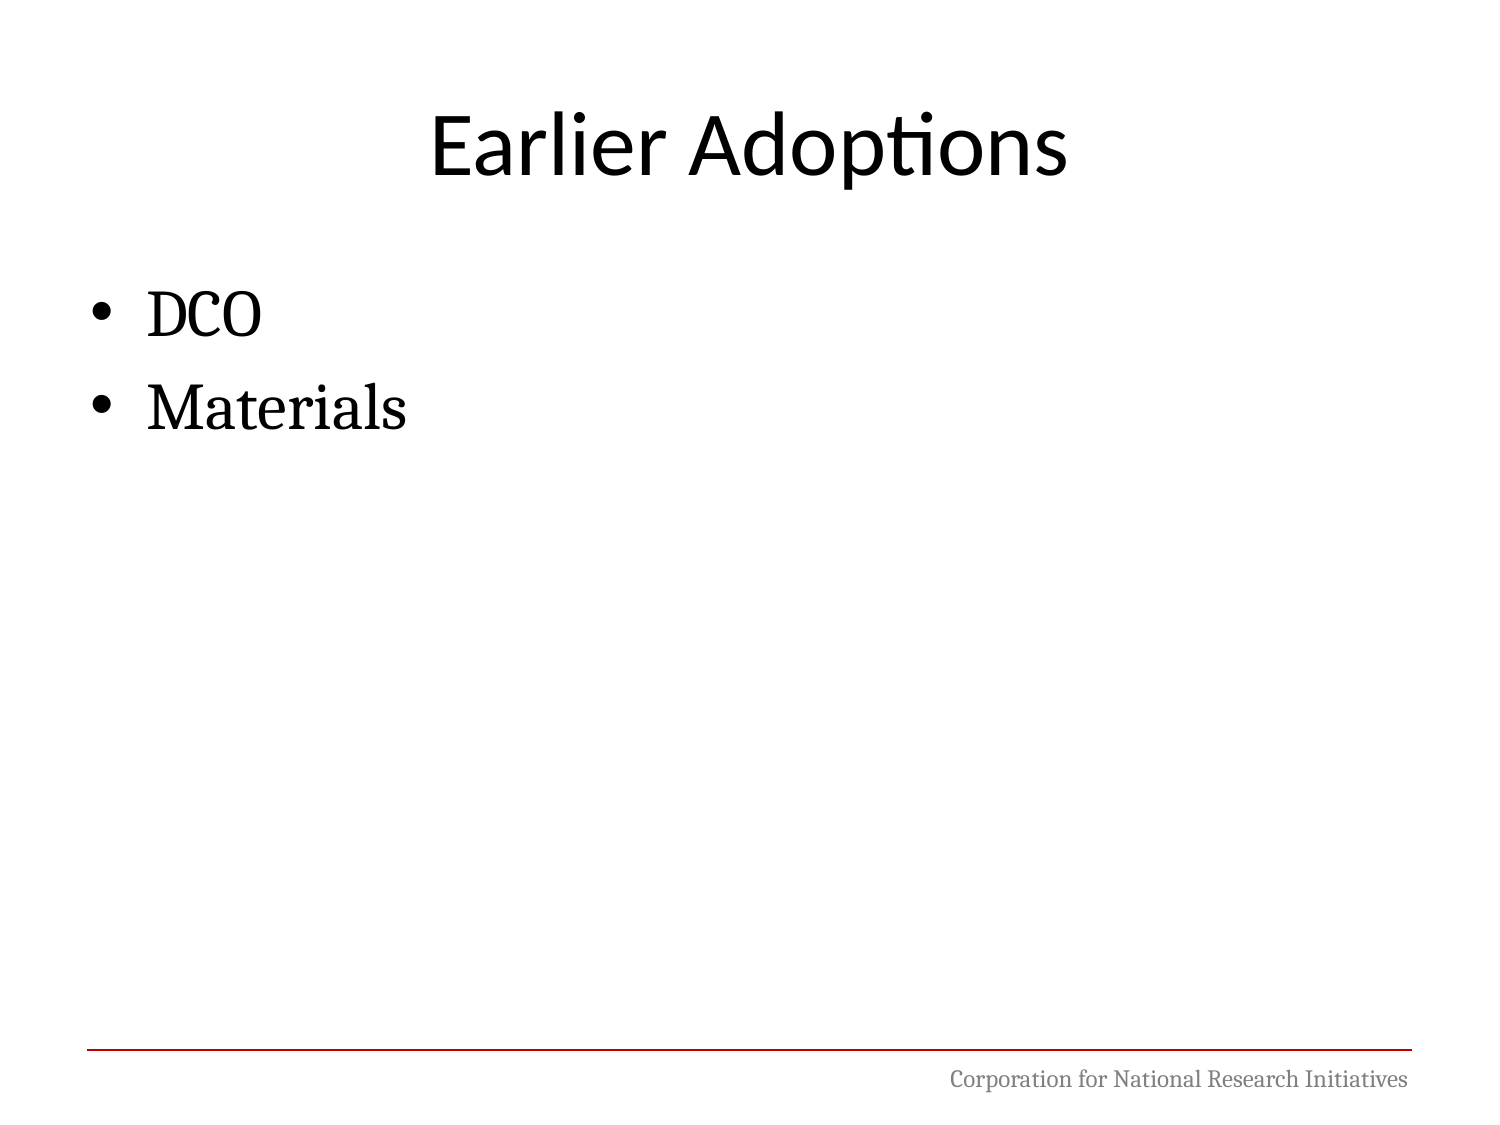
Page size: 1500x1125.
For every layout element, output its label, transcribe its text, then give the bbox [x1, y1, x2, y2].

title Earlier Adoptions [74, 44, 1426, 233]
list DCO Materials [74, 262, 1426, 1006]
